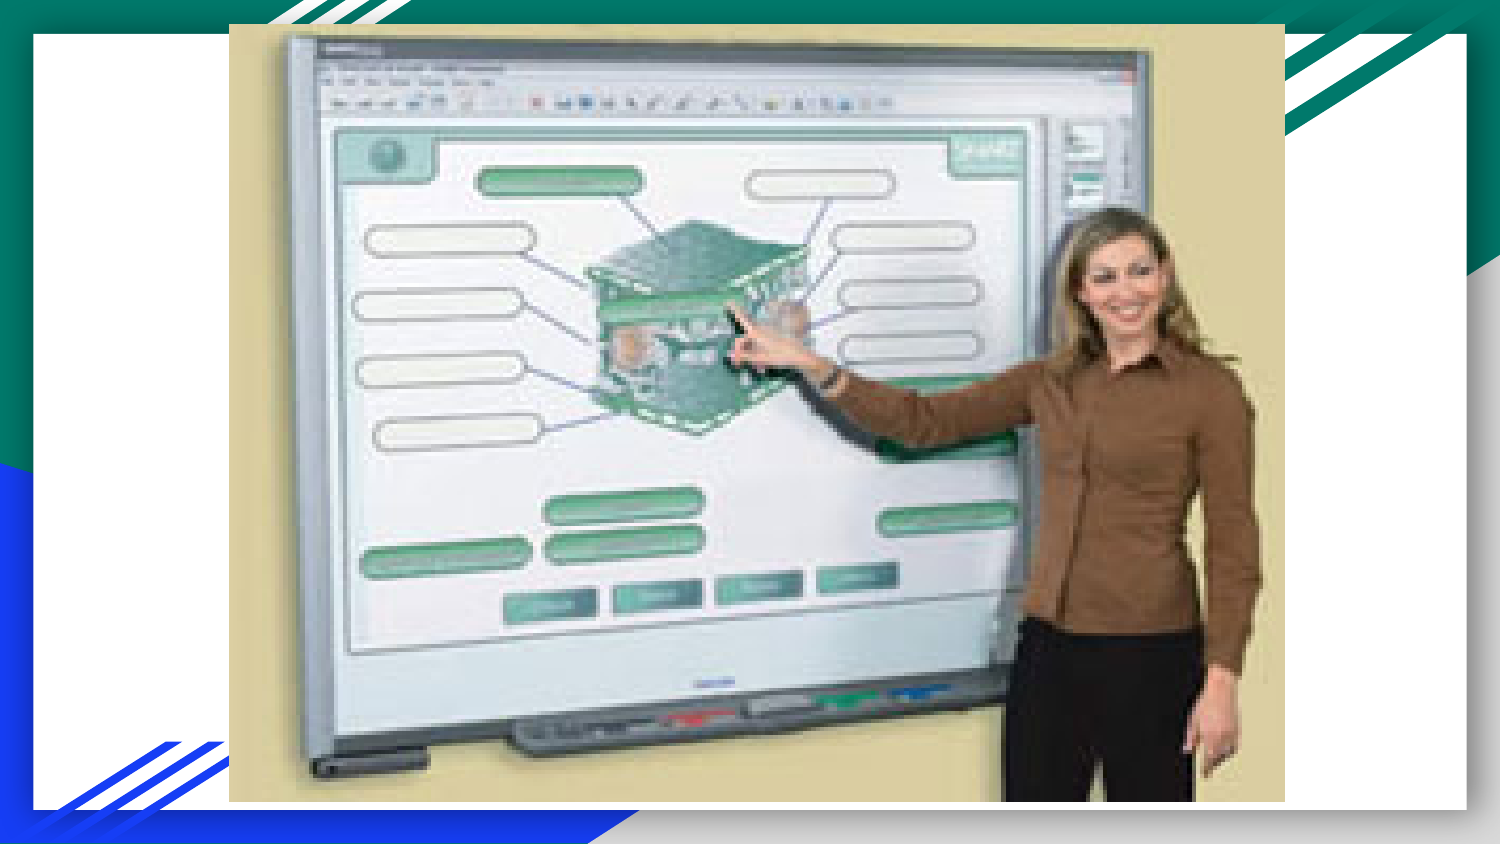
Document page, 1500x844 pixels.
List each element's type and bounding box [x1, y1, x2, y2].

picture [229, 24, 1285, 802]
